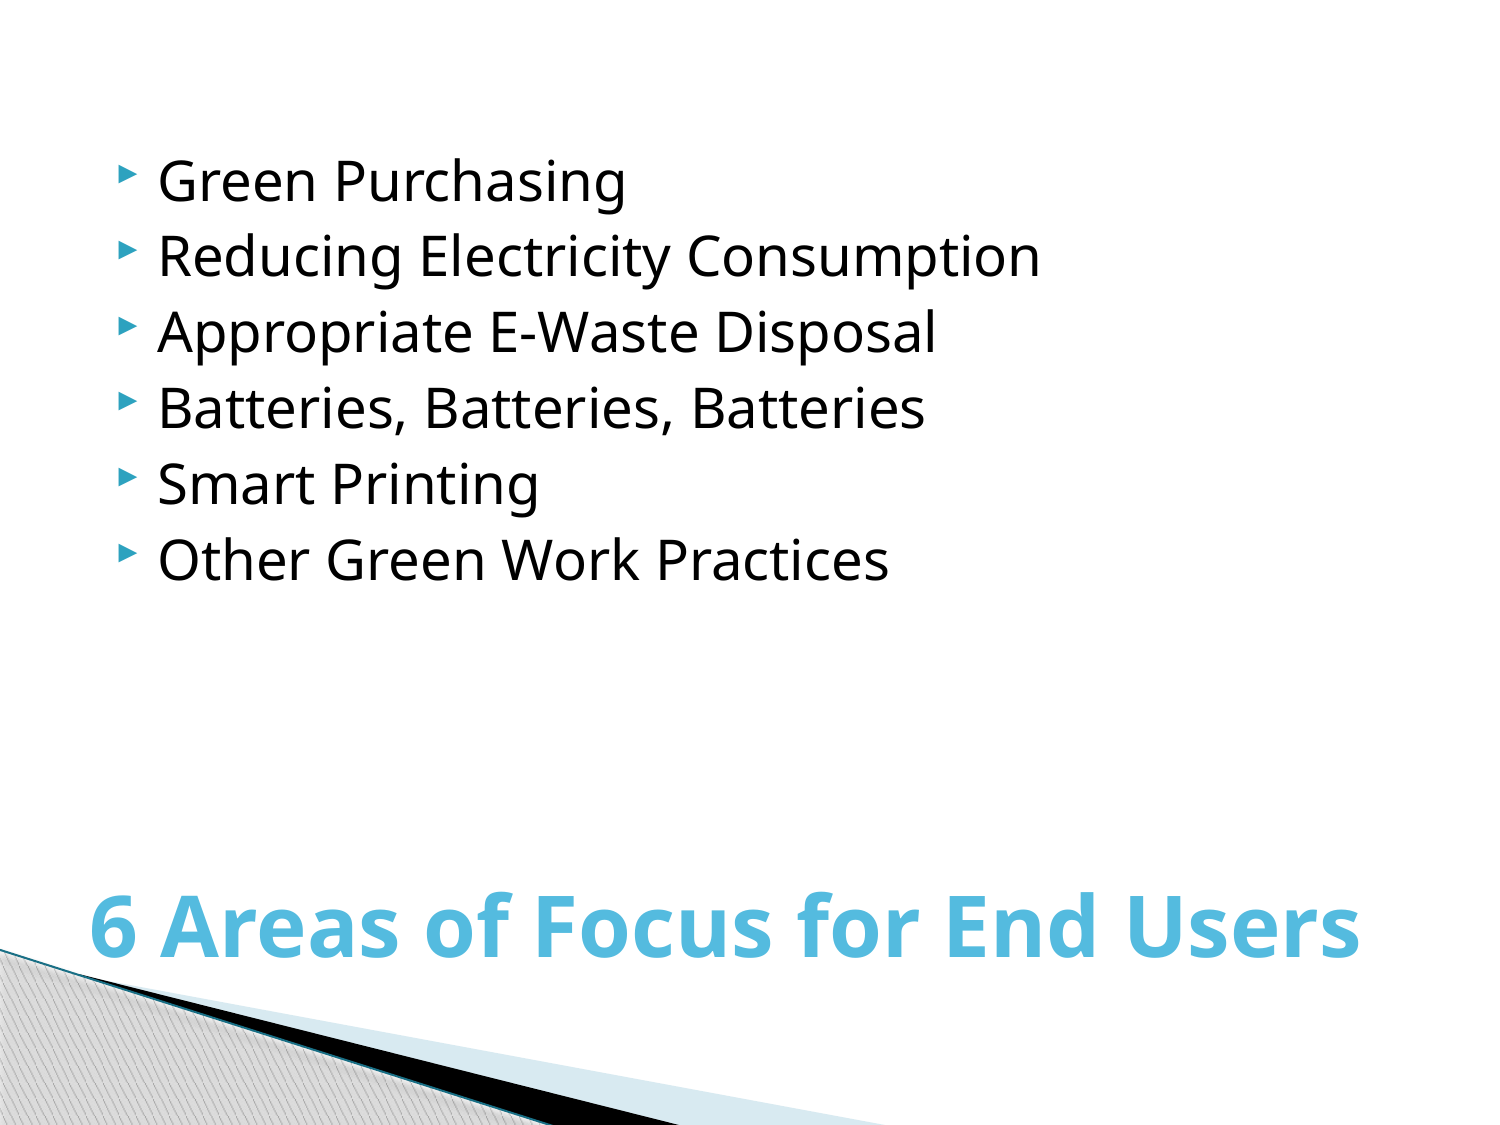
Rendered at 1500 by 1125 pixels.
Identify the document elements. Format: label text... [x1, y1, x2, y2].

title 6 Areas of Focus for End Users [75, 837, 1418, 1010]
list Green Purchasing Reducing Electricity Consumption Appropriate E-Waste Disposal Batteries, Batteries, Batteries Smart Printing Other Green Work Practices [82, 137, 1425, 863]
